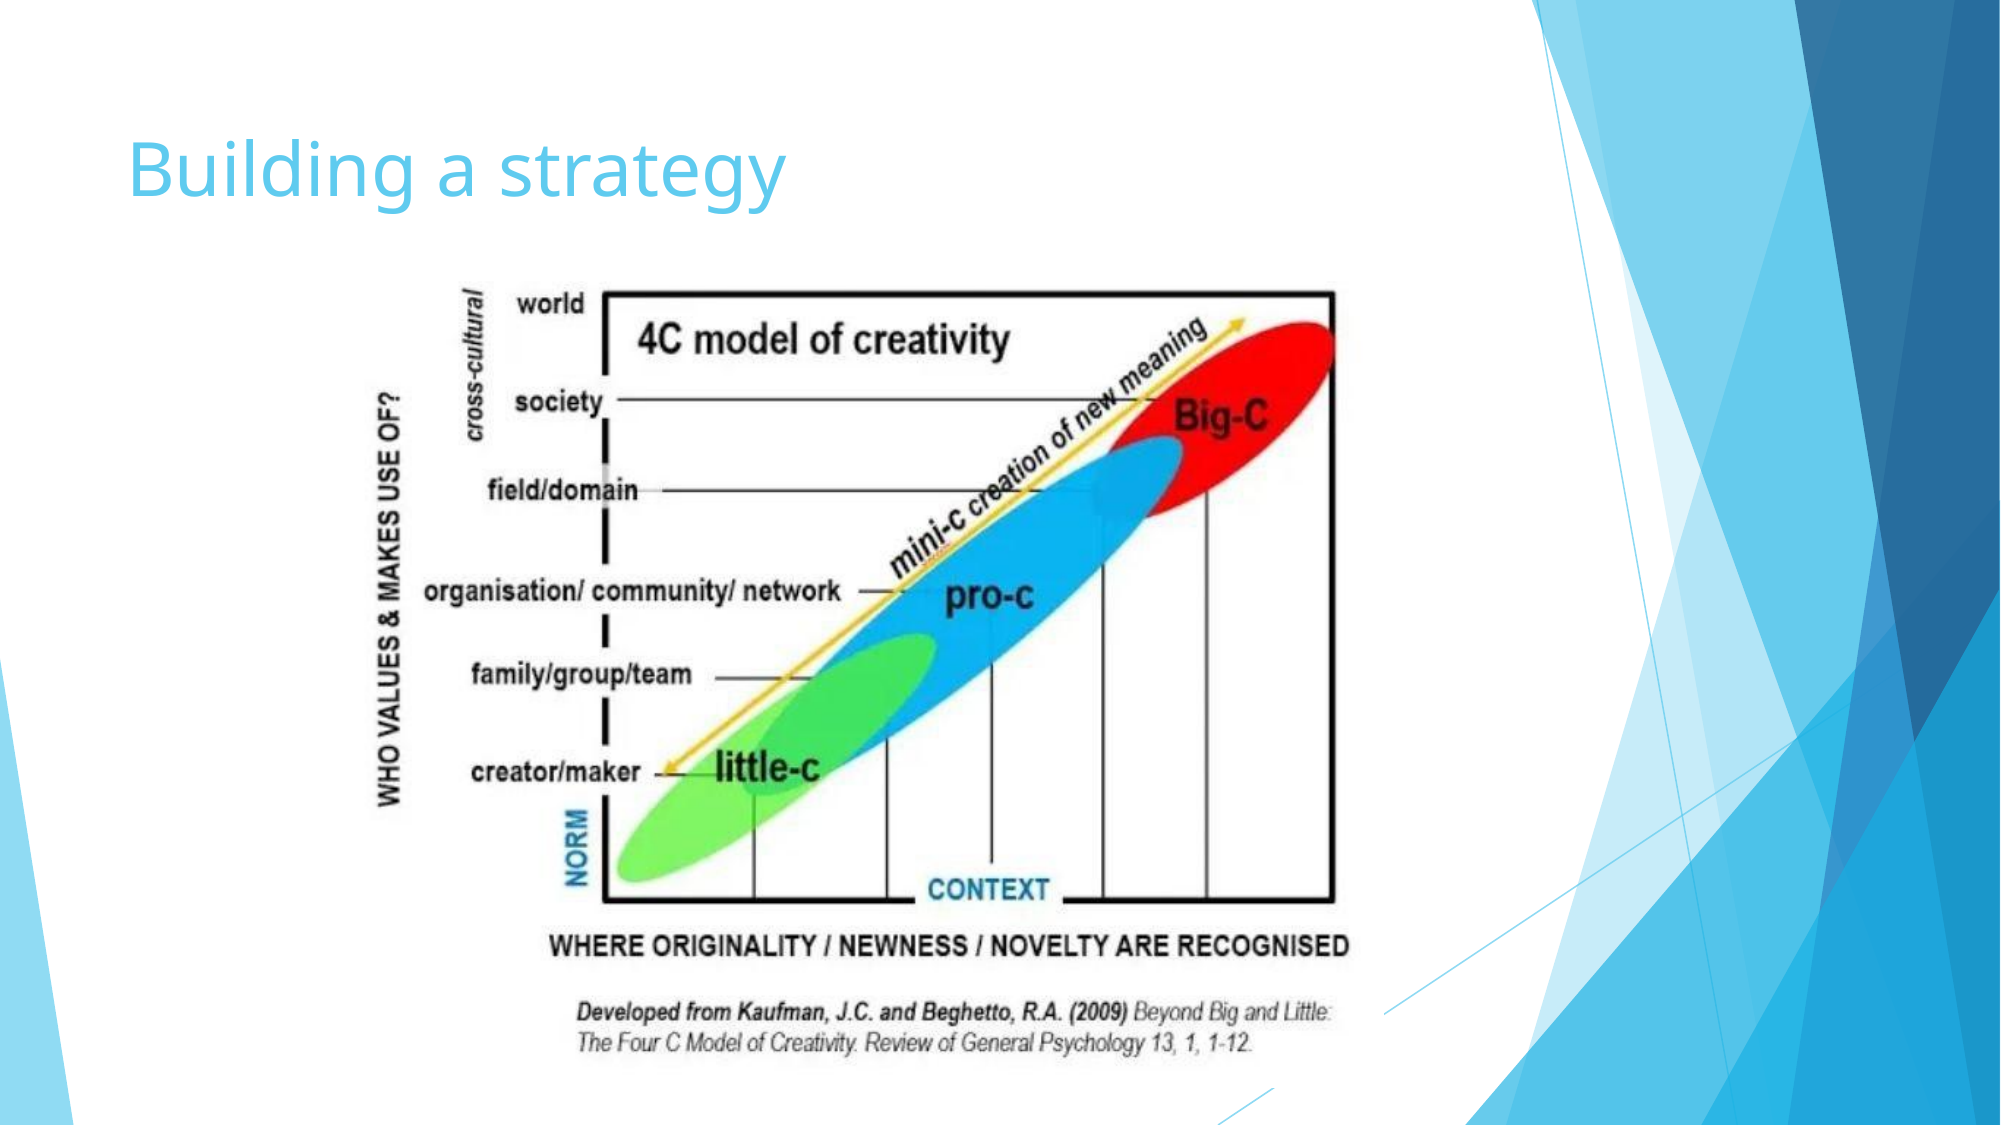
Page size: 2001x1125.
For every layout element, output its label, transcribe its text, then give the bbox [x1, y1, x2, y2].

title Building a strategy [111, 99, 1522, 224]
picture [330, 223, 1384, 1088]
